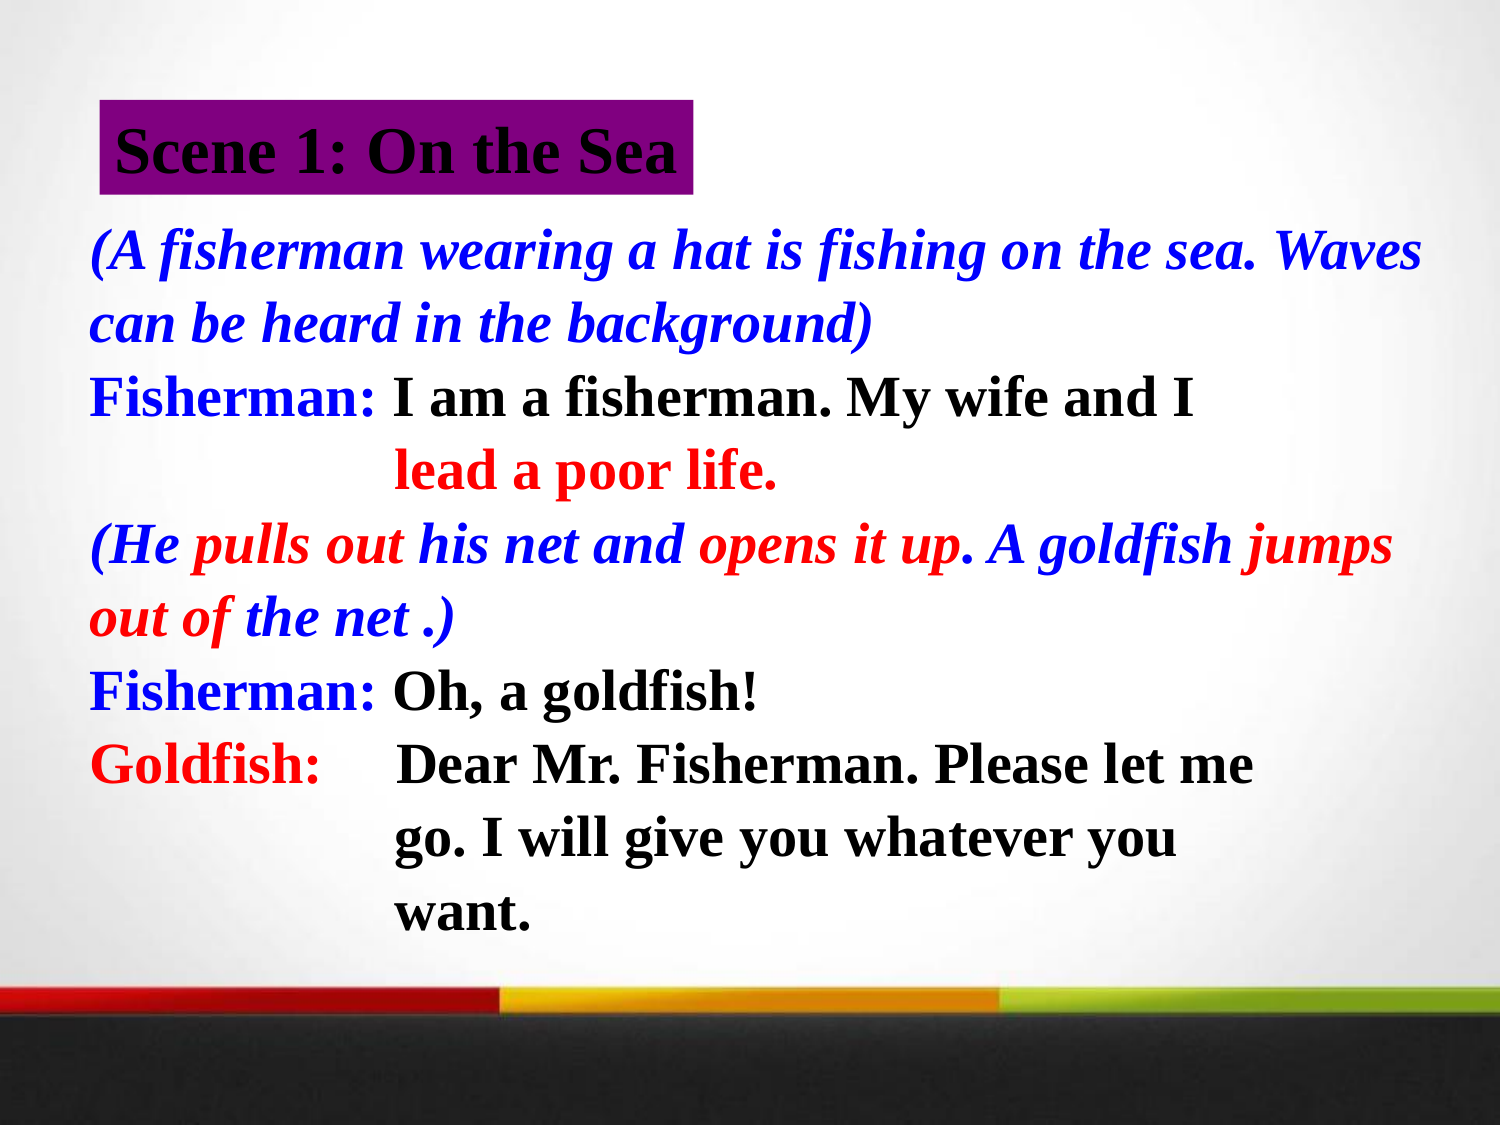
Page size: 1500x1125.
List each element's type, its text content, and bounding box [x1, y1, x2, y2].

picture [0, 0, 1500, 1125]
text_box Scene 1: On the Sea [99, 99, 694, 195]
text_box (A fisherman wearing a hat is fishing on the sea. Waves can be heard in the background) Fisherman: I am a fisherman. My wife and I lead a poor life. (He pulls out his net and opens it up. A goldfish jumps out of the net .) Fisherman: Oh, a goldfish! Goldfish: Dear Mr. Fisherman. Please let me go. I will give you whatever you want. [75, 199, 1450, 950]
